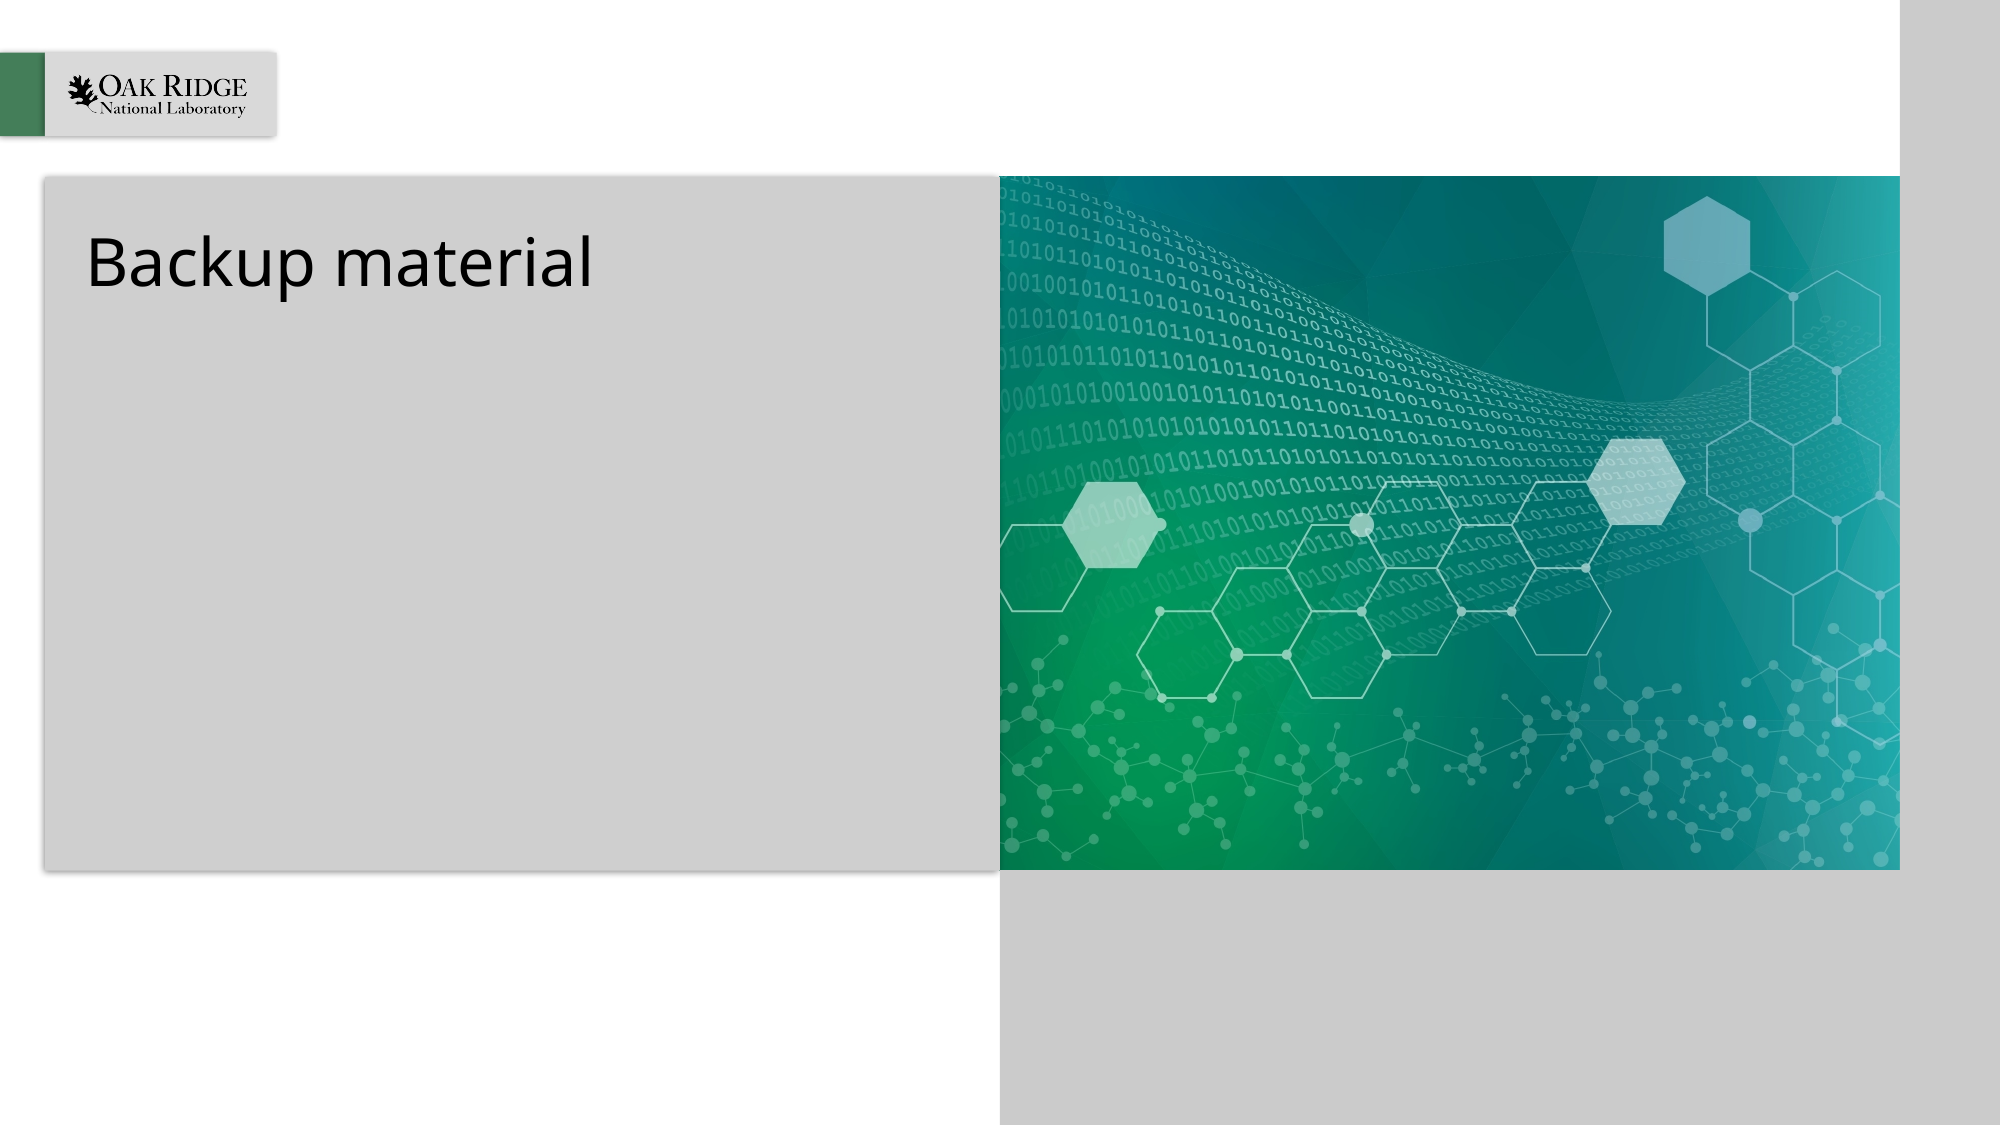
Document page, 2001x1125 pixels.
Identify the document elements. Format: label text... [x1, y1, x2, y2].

title Backup material [70, 221, 959, 310]
picture [67, 74, 247, 118]
picture [1000, 176, 1899, 870]
